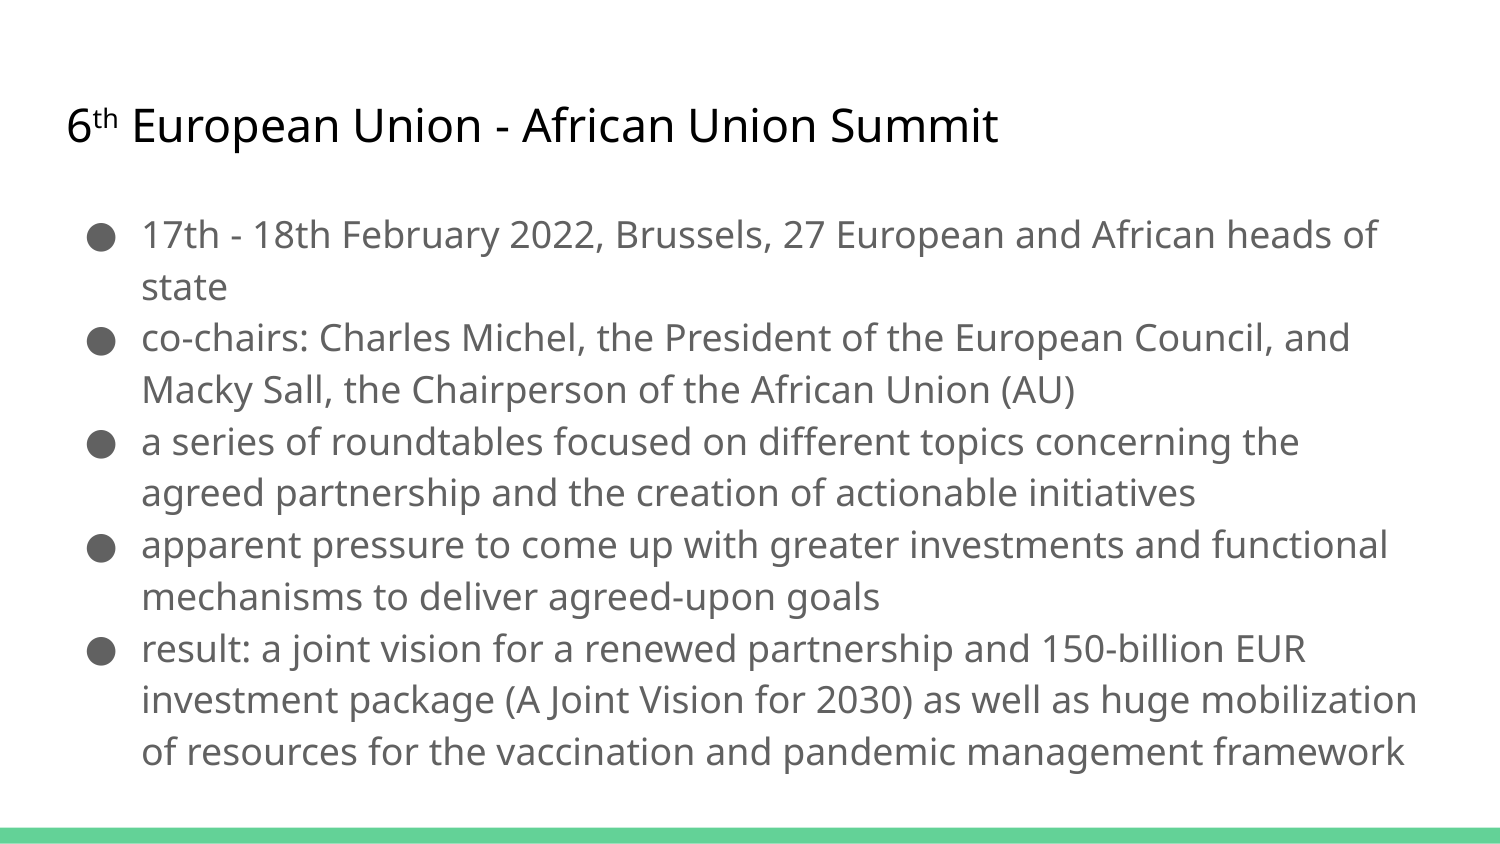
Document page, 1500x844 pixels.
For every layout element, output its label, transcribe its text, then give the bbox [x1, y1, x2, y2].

list 17th - 18th February 2022, Brussels, 27 European and African heads of state co-chairs: Charles Michel, the President of the European Council, and Macky Sall, the Chairperson of the African Union (AU) a series of roundtables focused on different topics concerning the agreed partnership and the creation of actionable initiatives apparent pressure to come up with greater investments and functional mechanisms to deliver agreed-upon goals result: a joint vision for a renewed partnership and 150-billion EUR investment package (A Joint Vision for 2030) as well as huge mobilization of resources for the vaccination and pandemic management framework [51, 189, 1449, 807]
title 6th European Union - African Union Summit [51, 72, 1449, 167]
